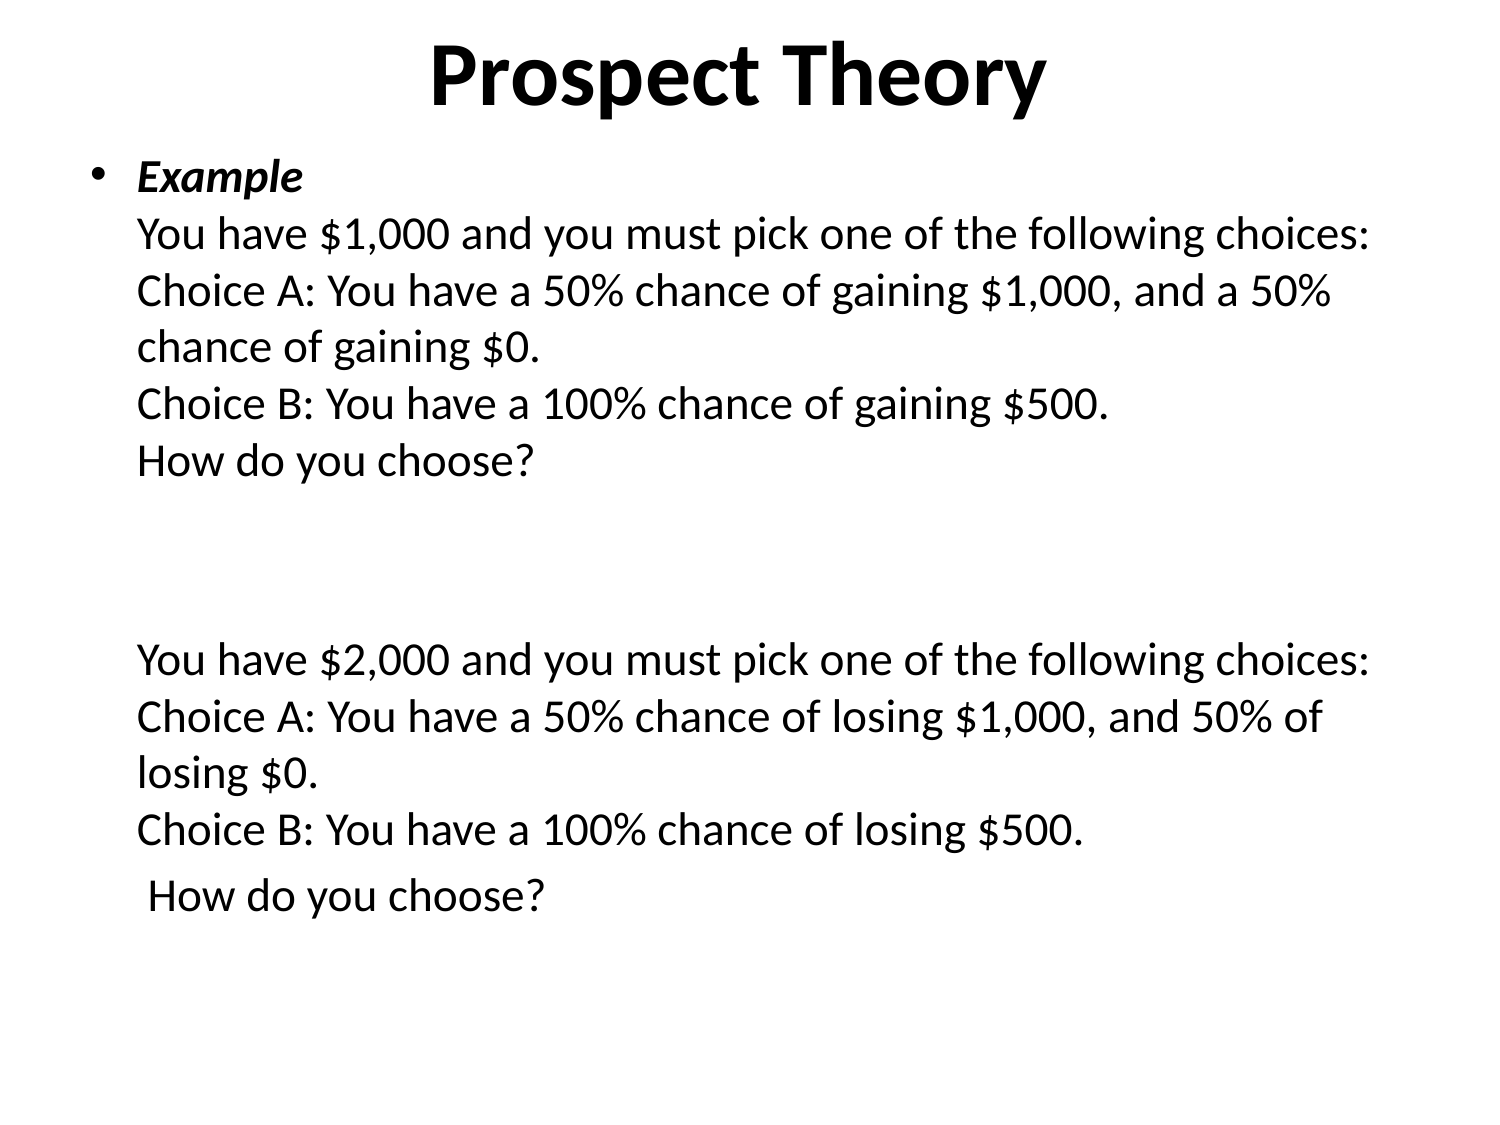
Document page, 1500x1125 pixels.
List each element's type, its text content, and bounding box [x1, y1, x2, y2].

list Example You have $1,000 and you must pick one of the following choices: Choice A: You have a 50% chance of gaining $1,000, and a 50% chance of gaining $0. Choice B: You have a 100% chance of gaining $500. How do you choose? You have $2,000 and you must pick one of the following choices: Choice A: You have a 50% chance of losing $1,000, and 50% of losing $0. Choice B: You have a 100% chance of losing $500. How do you choose? [75, 137, 1425, 1088]
title Prospect Theory [75, 0, 1425, 137]
